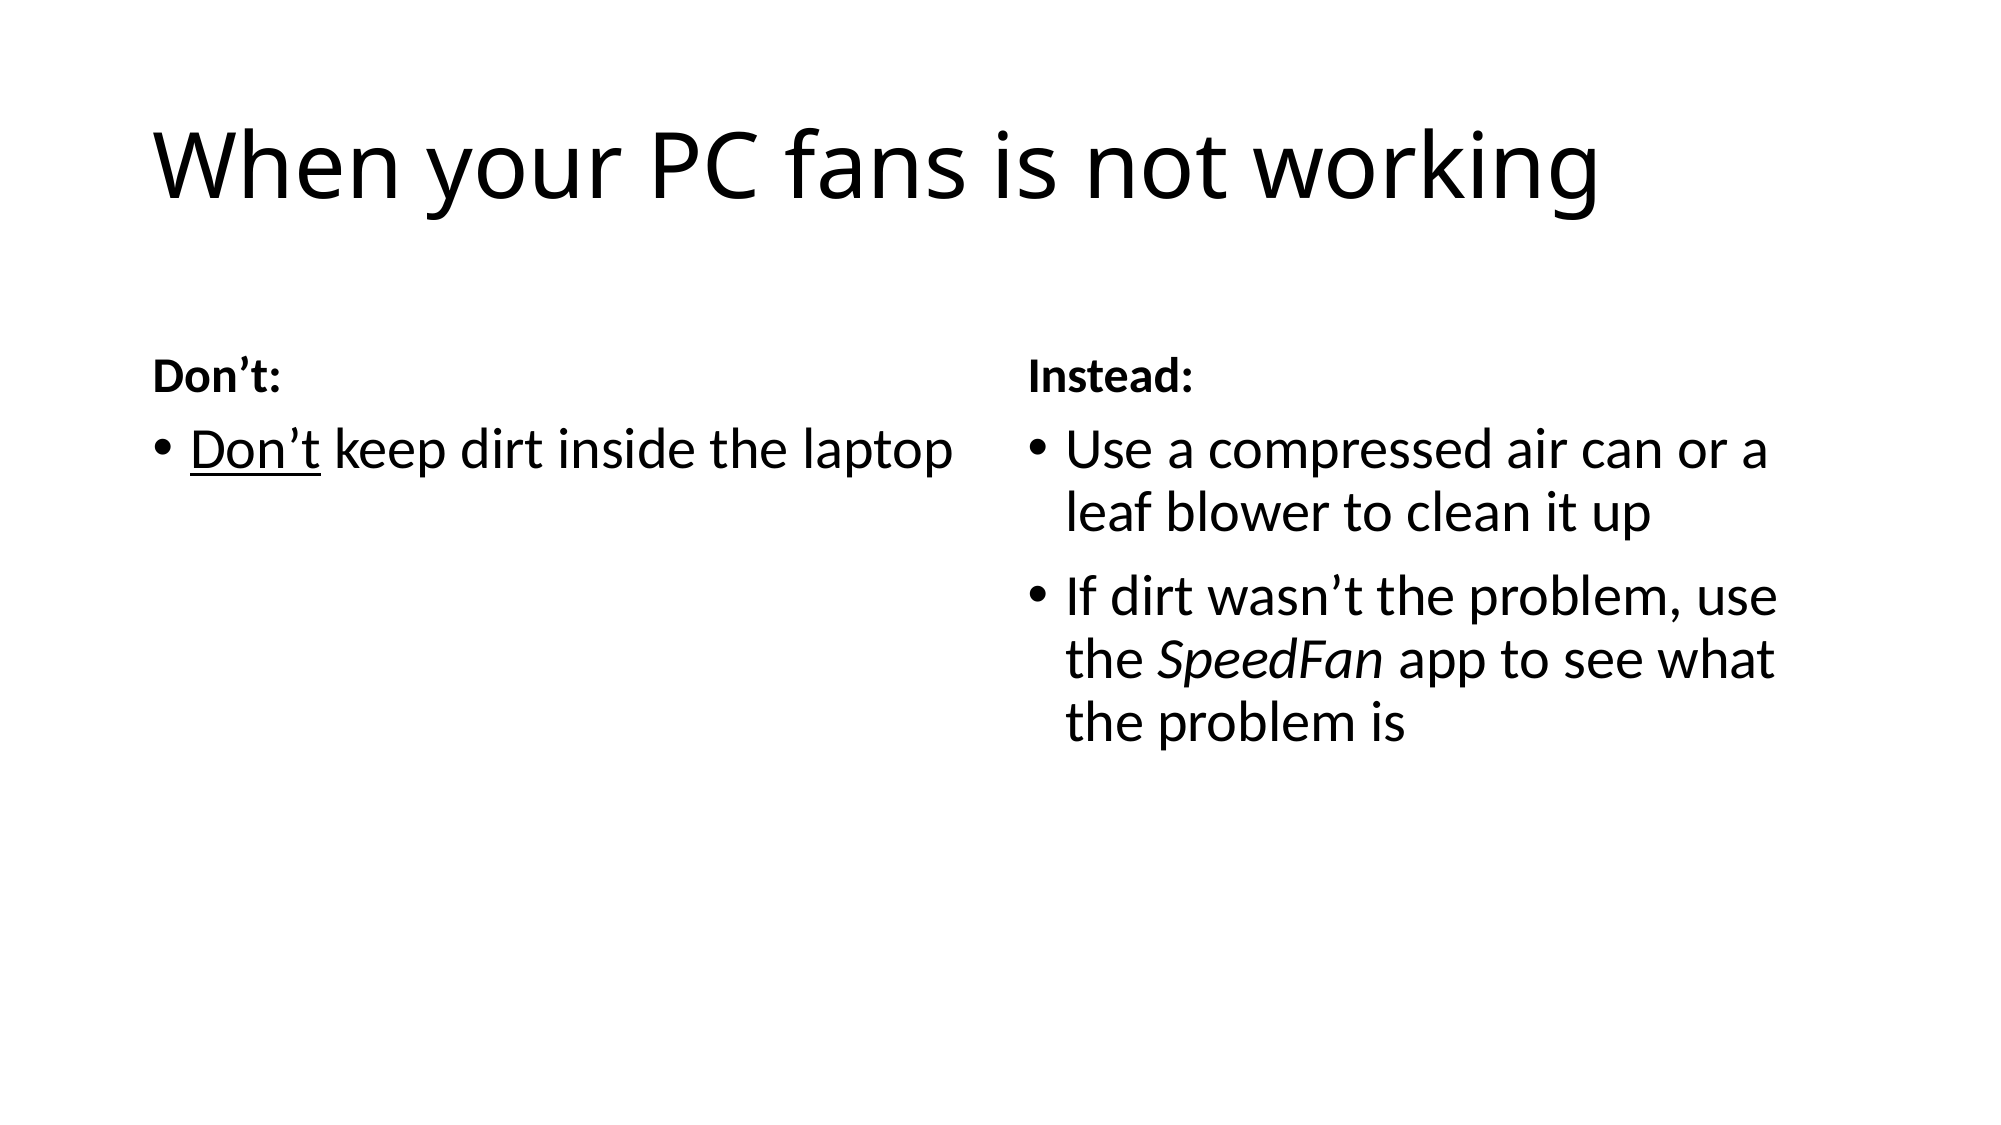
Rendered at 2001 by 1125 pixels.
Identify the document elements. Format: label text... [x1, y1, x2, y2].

list Don’t: [137, 275, 984, 410]
list Instead: [1012, 275, 1863, 410]
list Don’t keep dirt inside the laptop [137, 410, 984, 1016]
title When your PC fans is not working [137, 59, 1863, 278]
list Use a compressed air can or a leaf blower to clean it up If dirt wasn’t the problem, use the SpeedFan app to see what the problem is [1012, 410, 1863, 885]
